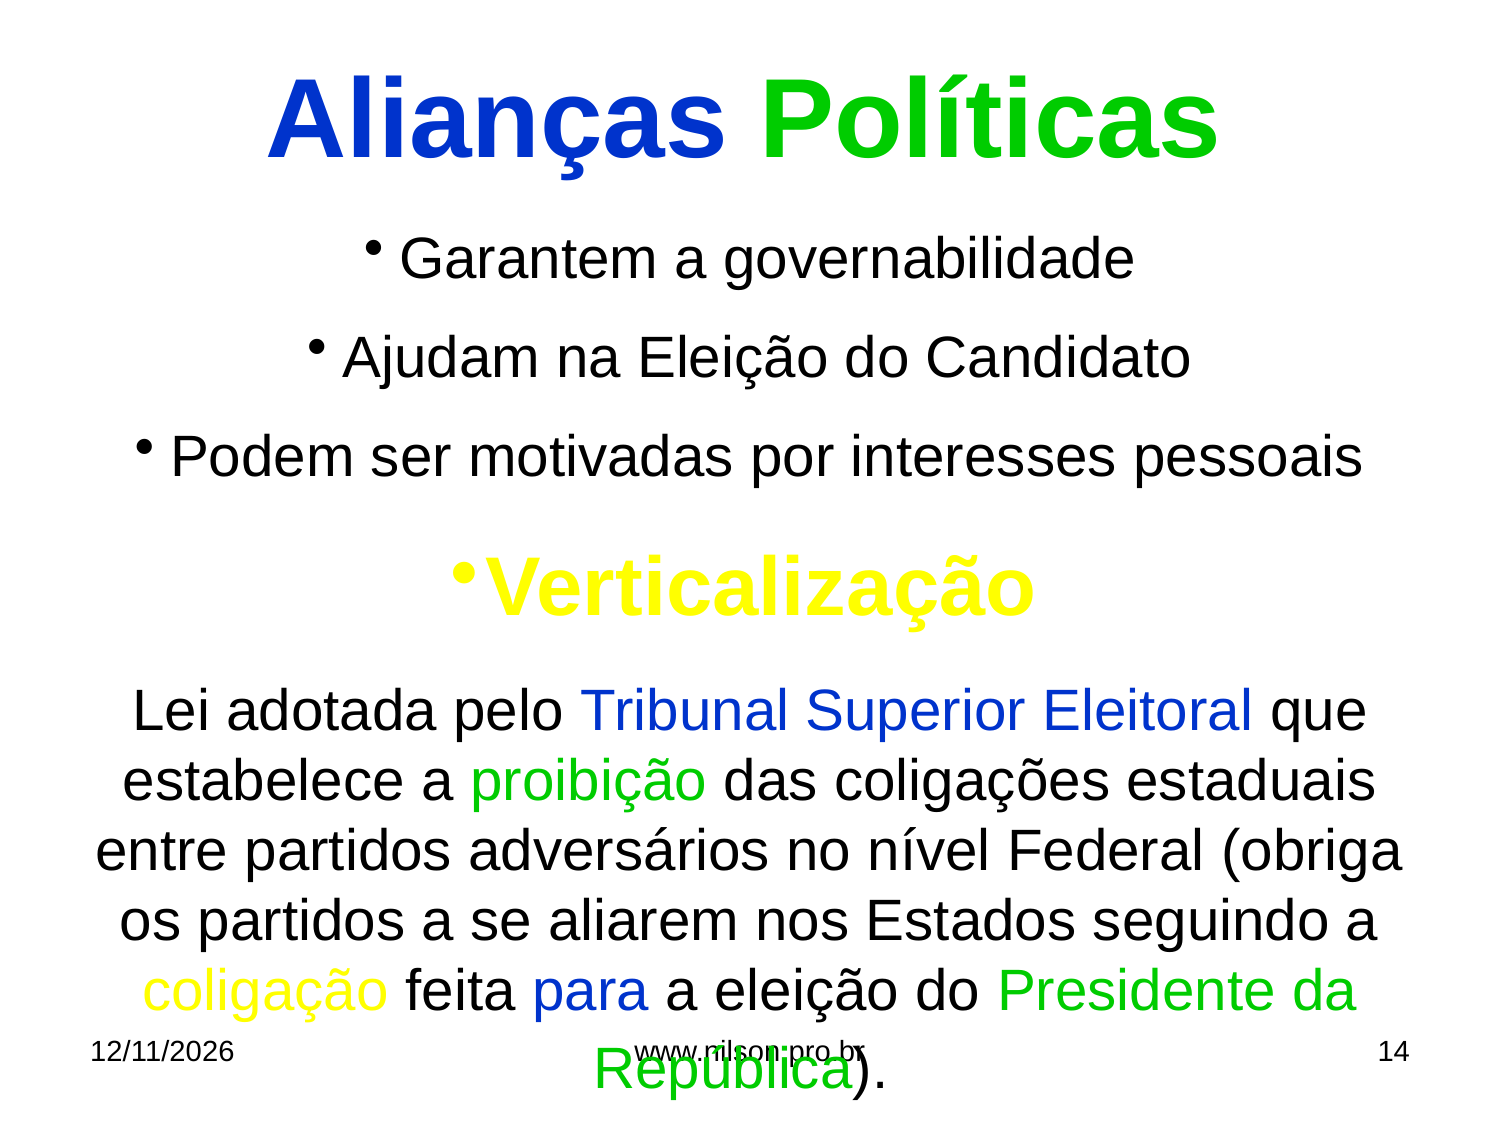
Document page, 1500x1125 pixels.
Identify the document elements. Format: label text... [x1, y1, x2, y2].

footer www.nilson.pro.br [512, 1024, 988, 1103]
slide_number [74, 1024, 426, 1103]
slide_number 14 [1074, 1024, 1426, 1103]
text_box Verticalização [62, 525, 1425, 640]
text_box Alianças Políticas [62, 37, 1425, 188]
text_box Lei adotada pelo Tribunal Superior Eleitoral que estabelece a proibição das coligações estaduais entre partidos adversários no nível Federal (obriga os partidos a se aliarem nos Estados seguindo a coligação feita para a eleição do Presidente da República). [62, 664, 1438, 1110]
text_box Garantem a governabilidade Ajudam na Eleição do Candidato Podem ser motivadas por interesses pessoais [99, 212, 1400, 496]
